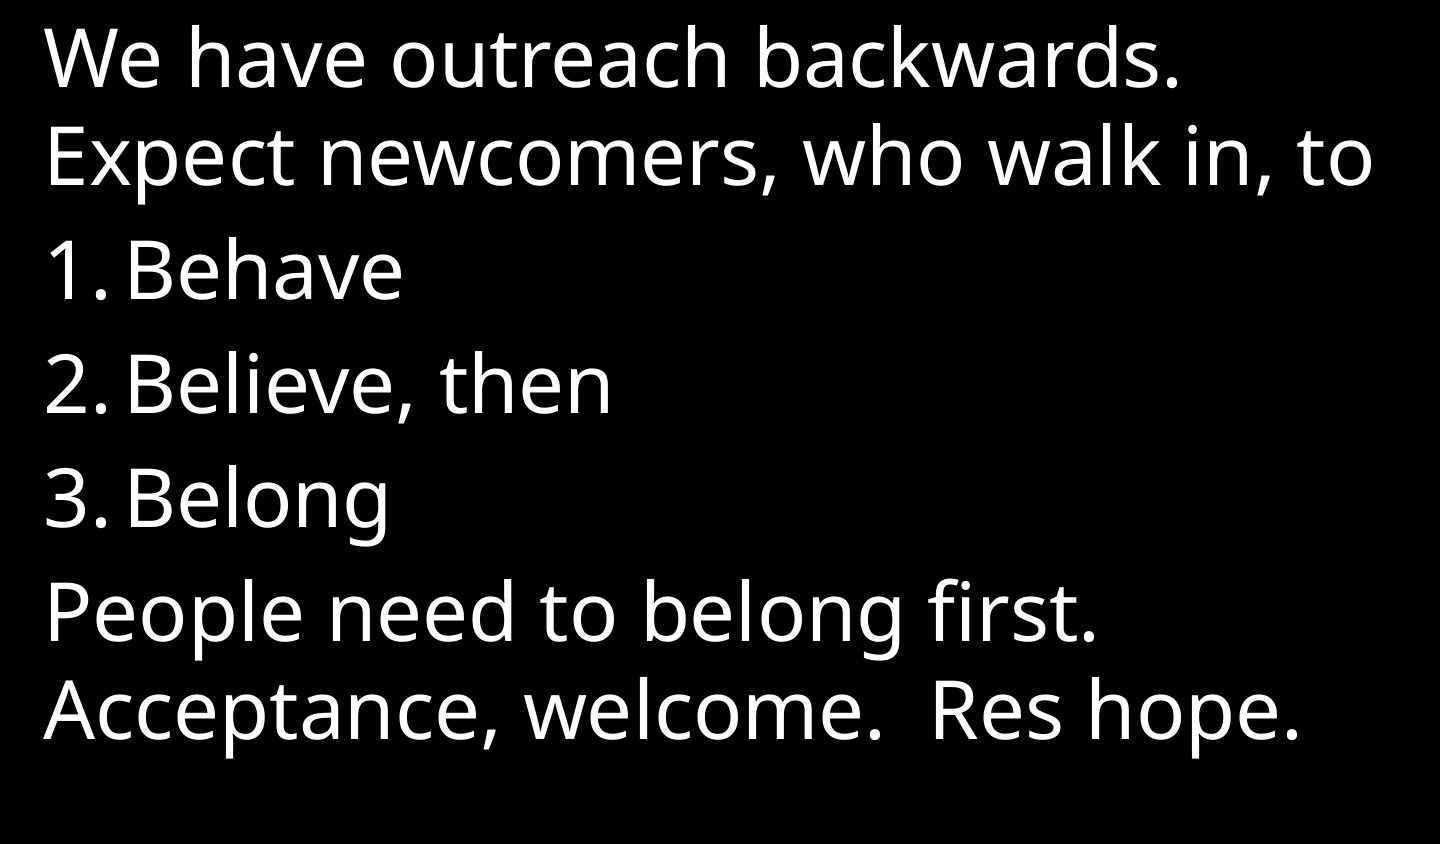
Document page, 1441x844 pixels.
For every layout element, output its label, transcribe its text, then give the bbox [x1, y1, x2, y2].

subtitle We have outreach backwards. Expect newcomers, who walk in, to Behave Believe, then Belong People need to belong first. Acceptance, welcome. Res hope. [32, 0, 1408, 844]
